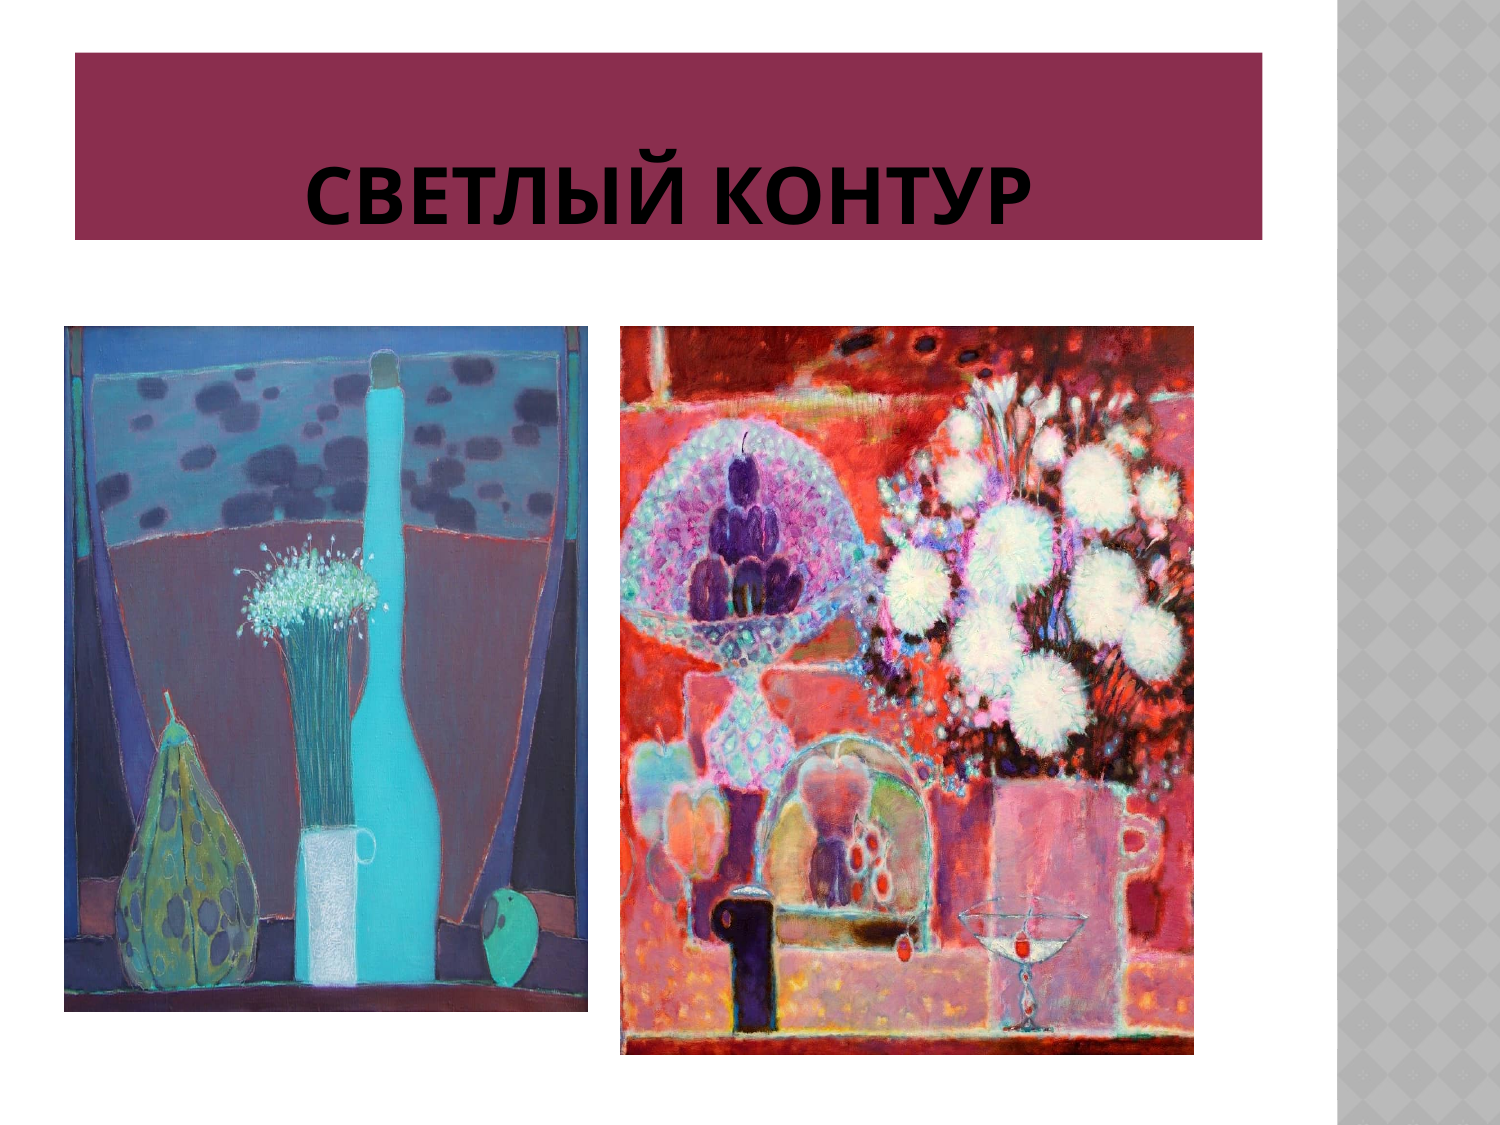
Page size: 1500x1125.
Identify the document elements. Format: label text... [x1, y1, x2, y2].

title Светлый контур [75, 52, 1263, 240]
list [64, 325, 588, 1013]
picture [619, 325, 1194, 1055]
